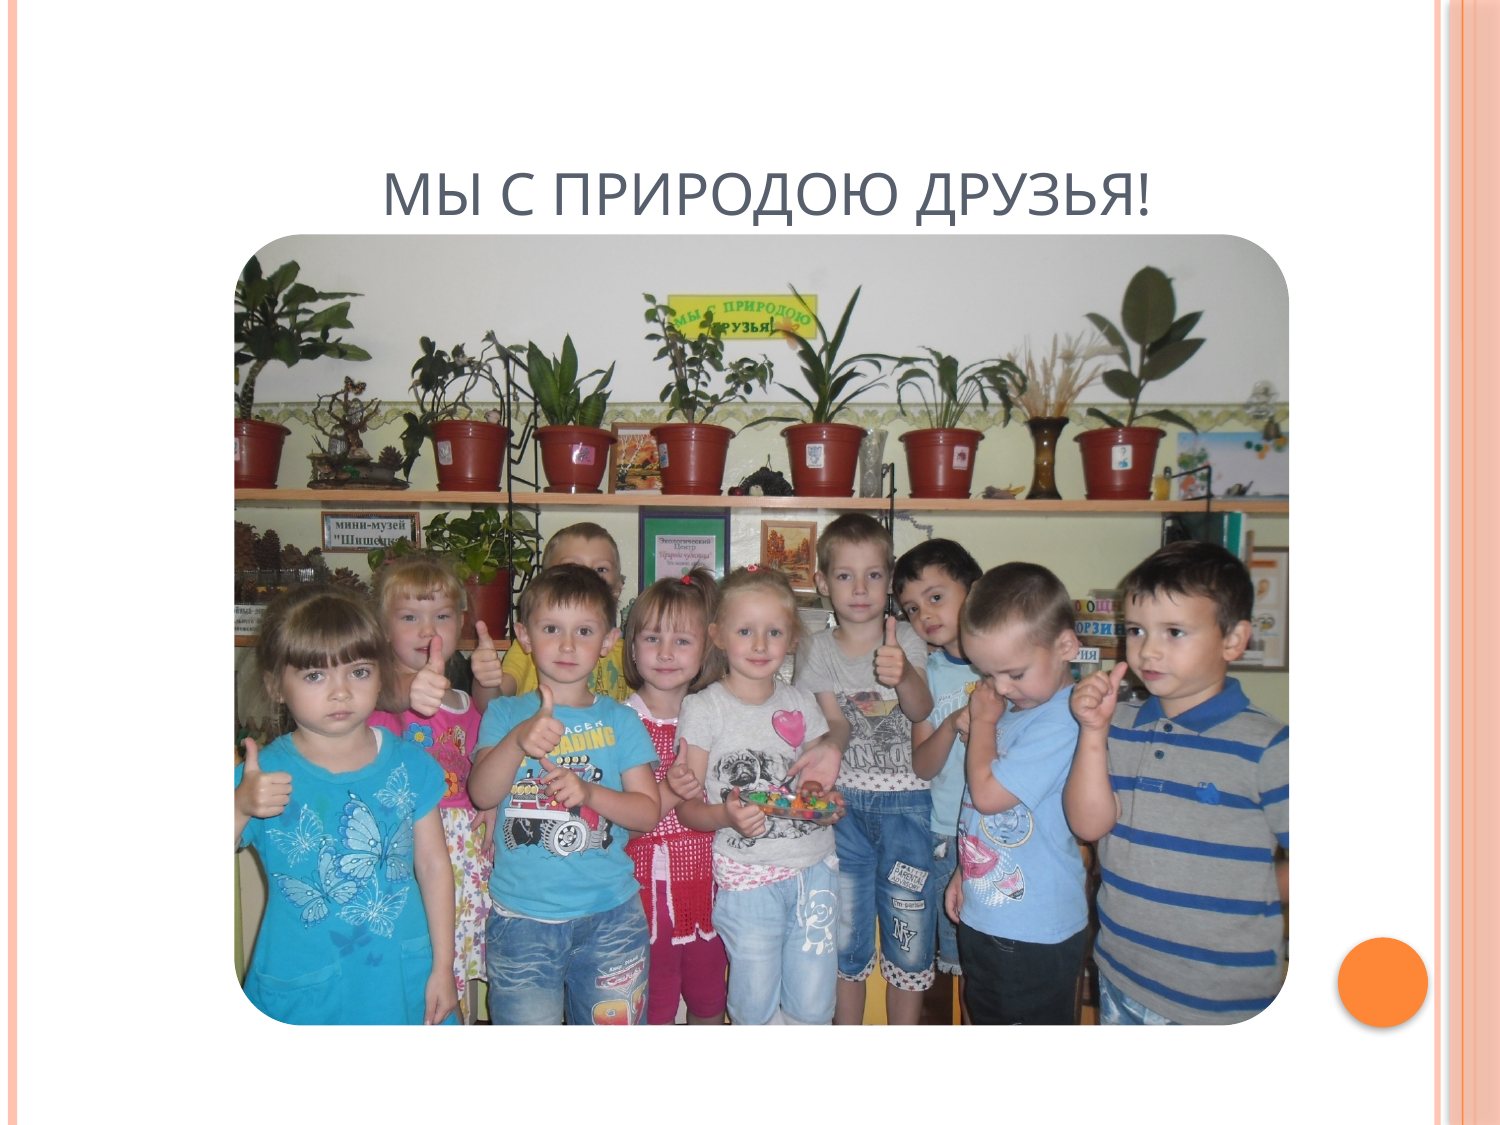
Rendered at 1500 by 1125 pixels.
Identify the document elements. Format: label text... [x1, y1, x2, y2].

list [233, 233, 1290, 1026]
title Мы с природою друзья! [234, 45, 1300, 235]
